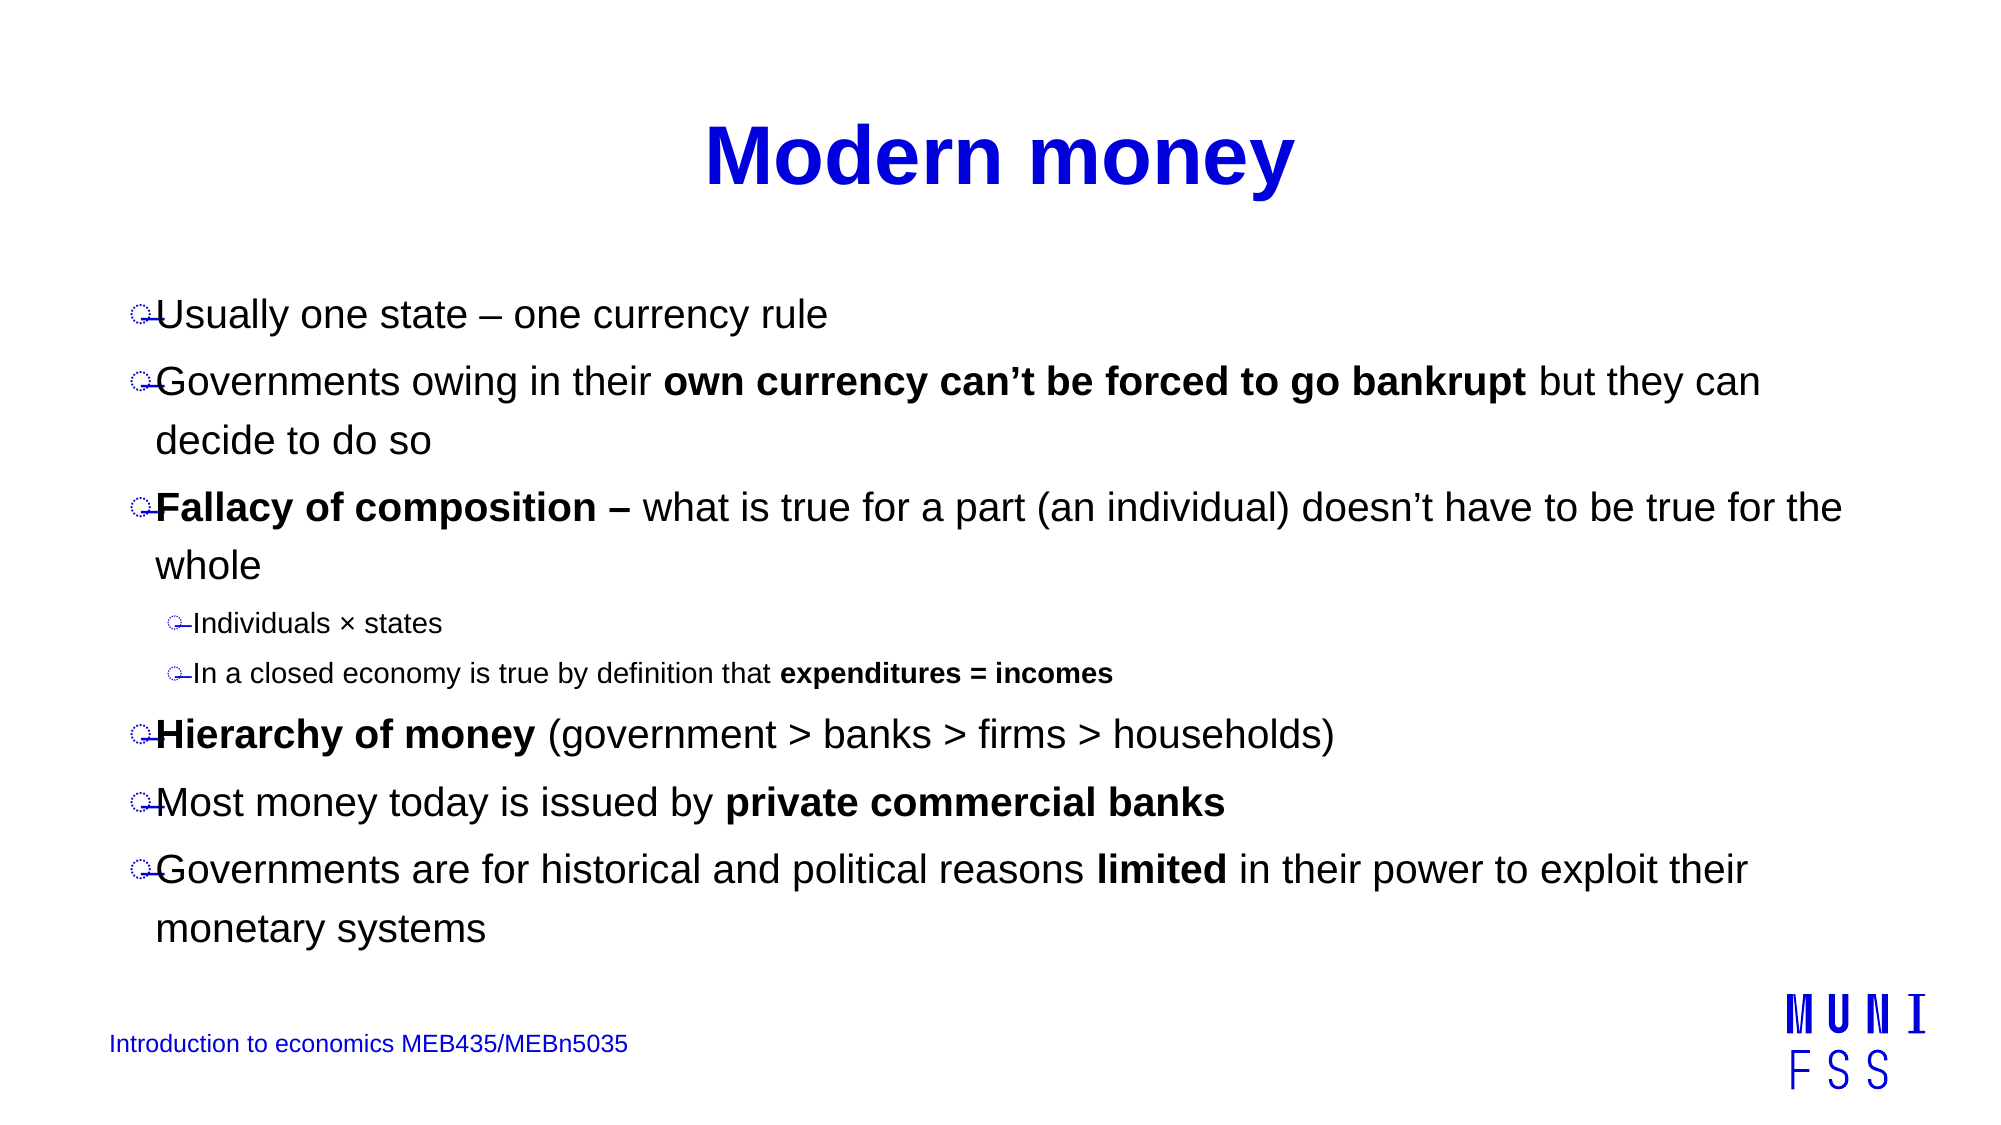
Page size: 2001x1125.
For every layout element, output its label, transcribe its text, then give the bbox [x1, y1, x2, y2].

title Modern money [118, 118, 1883, 193]
footer Introduction to economics MEB435/MEBn5035 [109, 1021, 1409, 1063]
list Usually one state – one currency rule Governments owing in their own currency can’t be forced to go bankrupt but they can decide to do so Fallacy of composition – what is true for a part (an individual) doesn’t have to be true for the whole Individuals × states In a closed economy is true by definition that expenditures = incomes Hierarchy of money (government > banks > firms > households) Most money today is issued by private commercial banks Governments are for historical and political reasons limited in their power to exploit their monetary systems [118, 277, 1883, 957]
